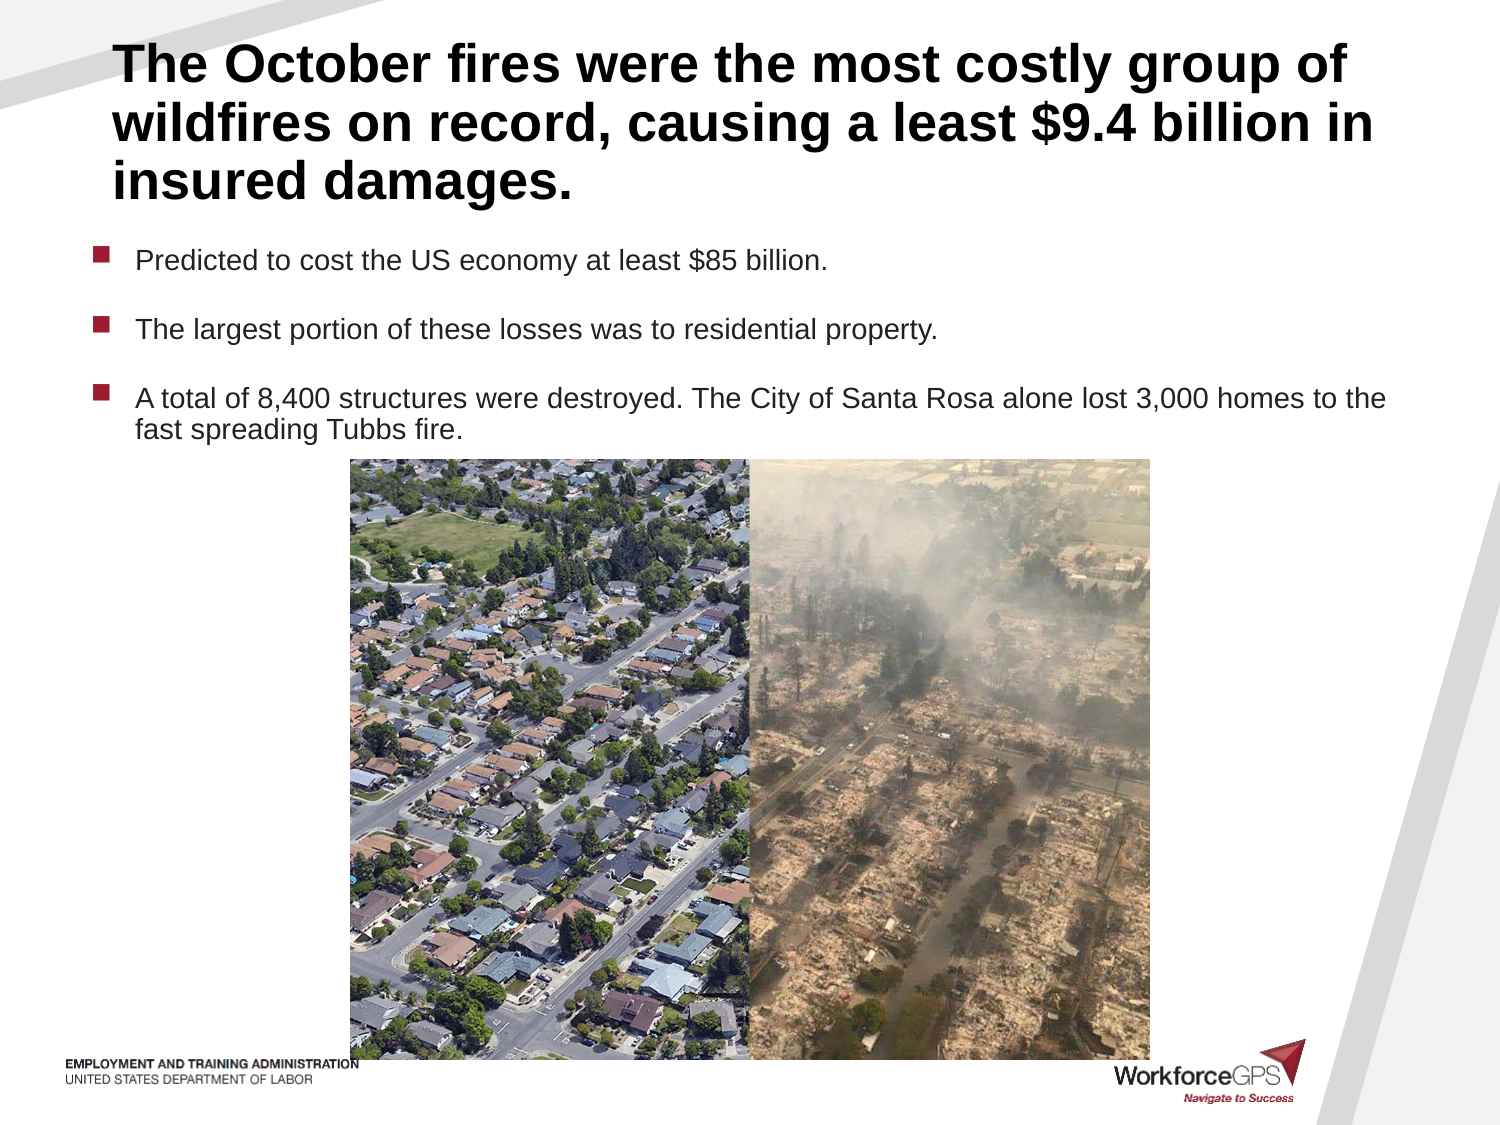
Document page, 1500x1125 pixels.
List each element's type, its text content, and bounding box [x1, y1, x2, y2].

picture [59, 459, 1308, 1105]
list Predicted to cost the US economy at least $85 billion. The largest portion of these losses was to residential property. A total of 8,400 structures were destroyed. The City of Santa Rosa alone lost 3,000 homes to the fast spreading Tubbs fire. [75, 237, 1425, 1005]
title The October fires were the most costly group of wildfires on record, causing a least $9.4 billion in insured damages. [97, 46, 1403, 219]
